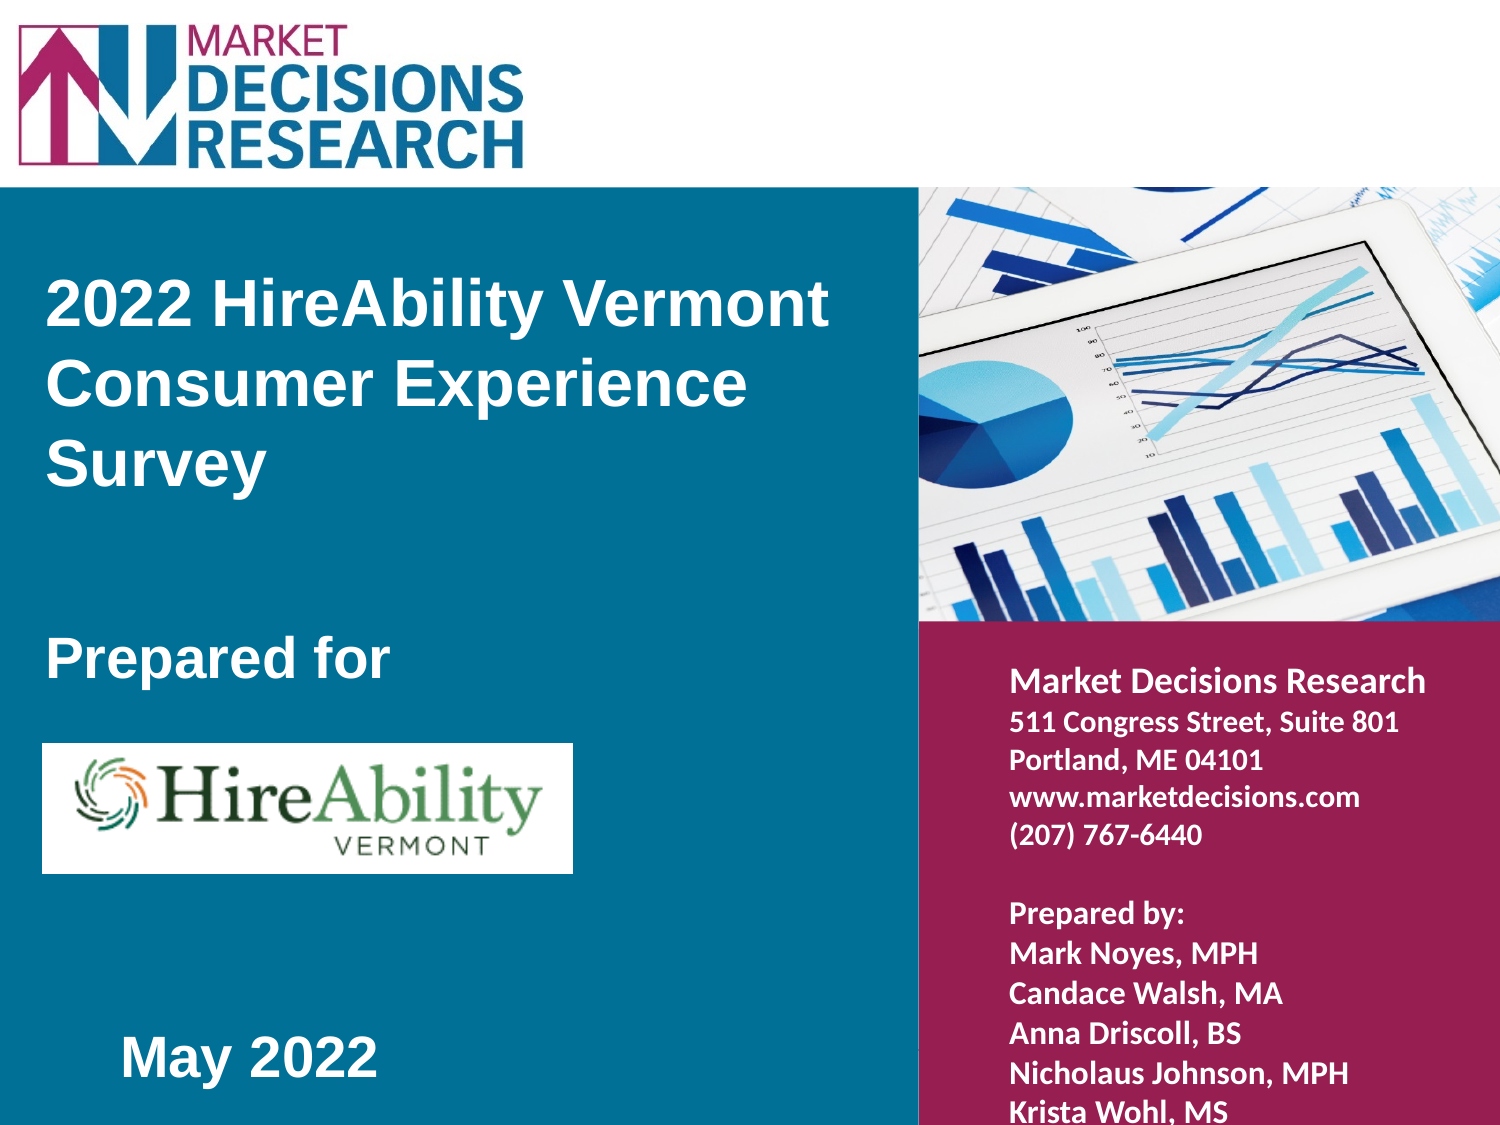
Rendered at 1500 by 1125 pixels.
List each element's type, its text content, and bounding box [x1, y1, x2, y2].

text_box 2022 HireAbility Vermont Consumer Experience Survey Prepared for May 2022 [0, 187, 919, 1125]
picture [919, 187, 1500, 629]
picture [43, 744, 572, 873]
picture [16, 23, 527, 169]
text_box Market Decisions Research 511 Congress Street, Suite 801 Portland, ME 04101 www.marketdecisions.com (207) 767-6440 Prepared by: Mark Noyes, MPH Candace Walsh, MA Anna Driscoll, BS Nicholaus Johnson, MPH Krista Wohl, MS [919, 629, 1500, 1125]
